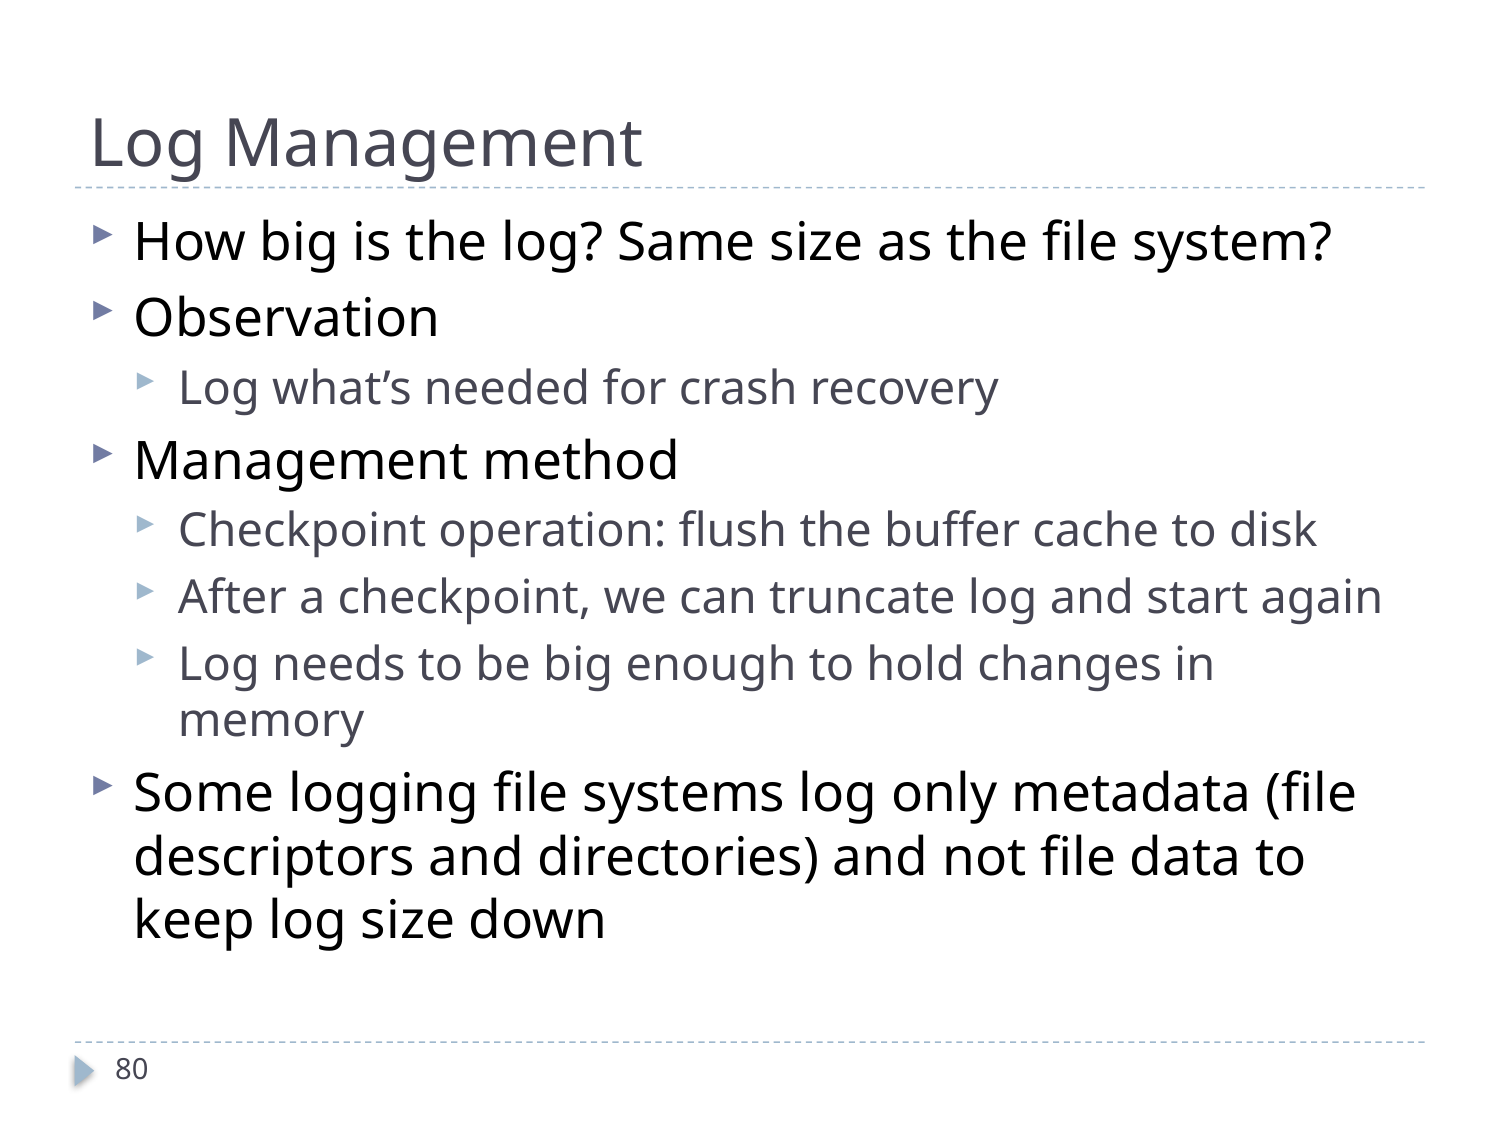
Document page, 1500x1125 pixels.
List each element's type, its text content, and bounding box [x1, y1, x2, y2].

title Log Management [75, 24, 1425, 188]
list How big is the log? Same size as the file system? Observation Log what’s needed for crash recovery Management method Checkpoint operation: flush the buffer cache to disk After a checkpoint, we can truncate log and start again Log needs to be big enough to hold changes in memory Some logging file systems log only metadata (file descriptors and directories) and not file data to keep log size down [75, 200, 1425, 1010]
slide_number 80 [100, 1042, 426, 1103]
